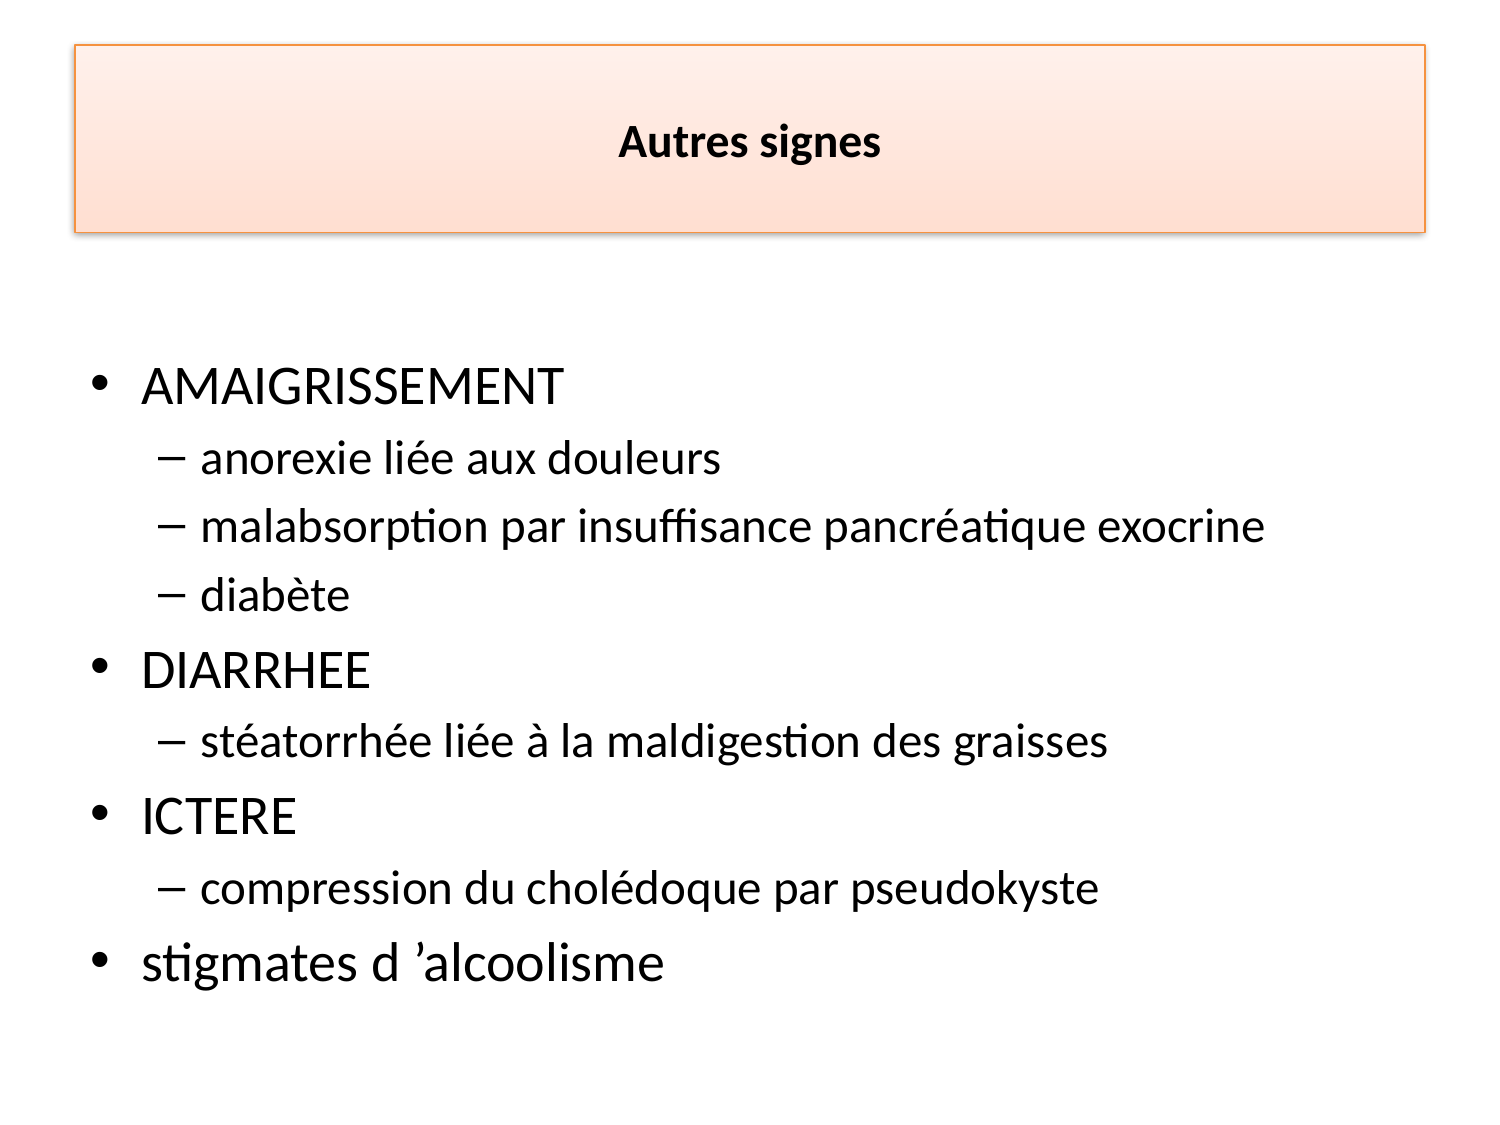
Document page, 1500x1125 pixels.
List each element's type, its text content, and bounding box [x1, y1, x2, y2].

title Autres signes [74, 44, 1426, 233]
list AMAIGRISSEMENT anorexie liée aux douleurs malabsorption par insuffisance pancréatique exocrine diabète DIARRHEE stéatorrhée liée à la maldigestion des graisses ICTERE compression du cholédoque par pseudokyste stigmates d ’alcoolisme [75, 262, 1425, 1005]
